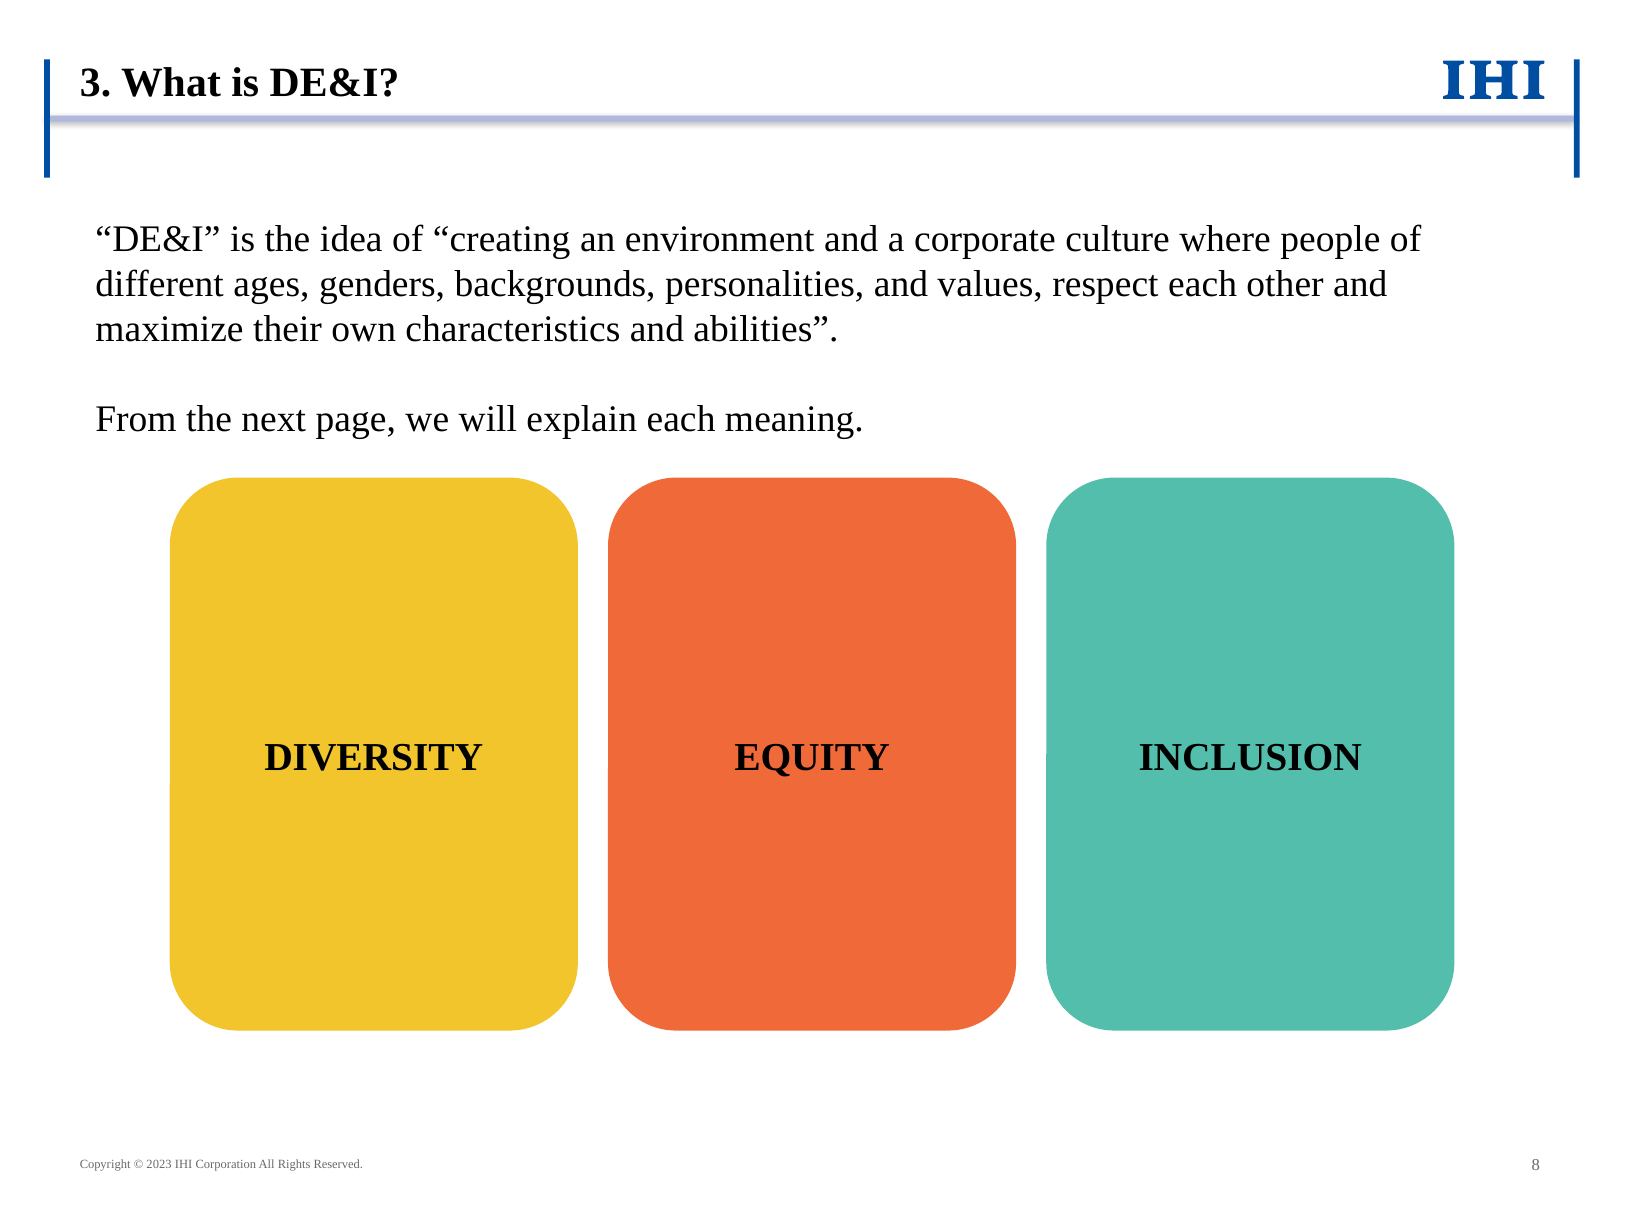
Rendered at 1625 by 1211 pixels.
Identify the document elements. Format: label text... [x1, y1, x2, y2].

footer Copyright © 2023 IHI Corporation All Rights Reserved. [79, 1148, 494, 1185]
title 3. What is DE&I? [79, 54, 1405, 106]
text_box DIVERSITY [167, 475, 580, 1033]
slide_number 8 [1486, 1148, 1557, 1184]
text_box INCLUSION [1044, 475, 1457, 1033]
text_box “DE&I” is the idea of “creating an environment and a corporate culture where people of different ages, genders, backgrounds, personalities, and values, respect each other and maximize their own characteristics and abilities”. From the next page, we will explain each meaning. [80, 206, 1545, 446]
text_box EQUITY [605, 475, 1019, 1033]
